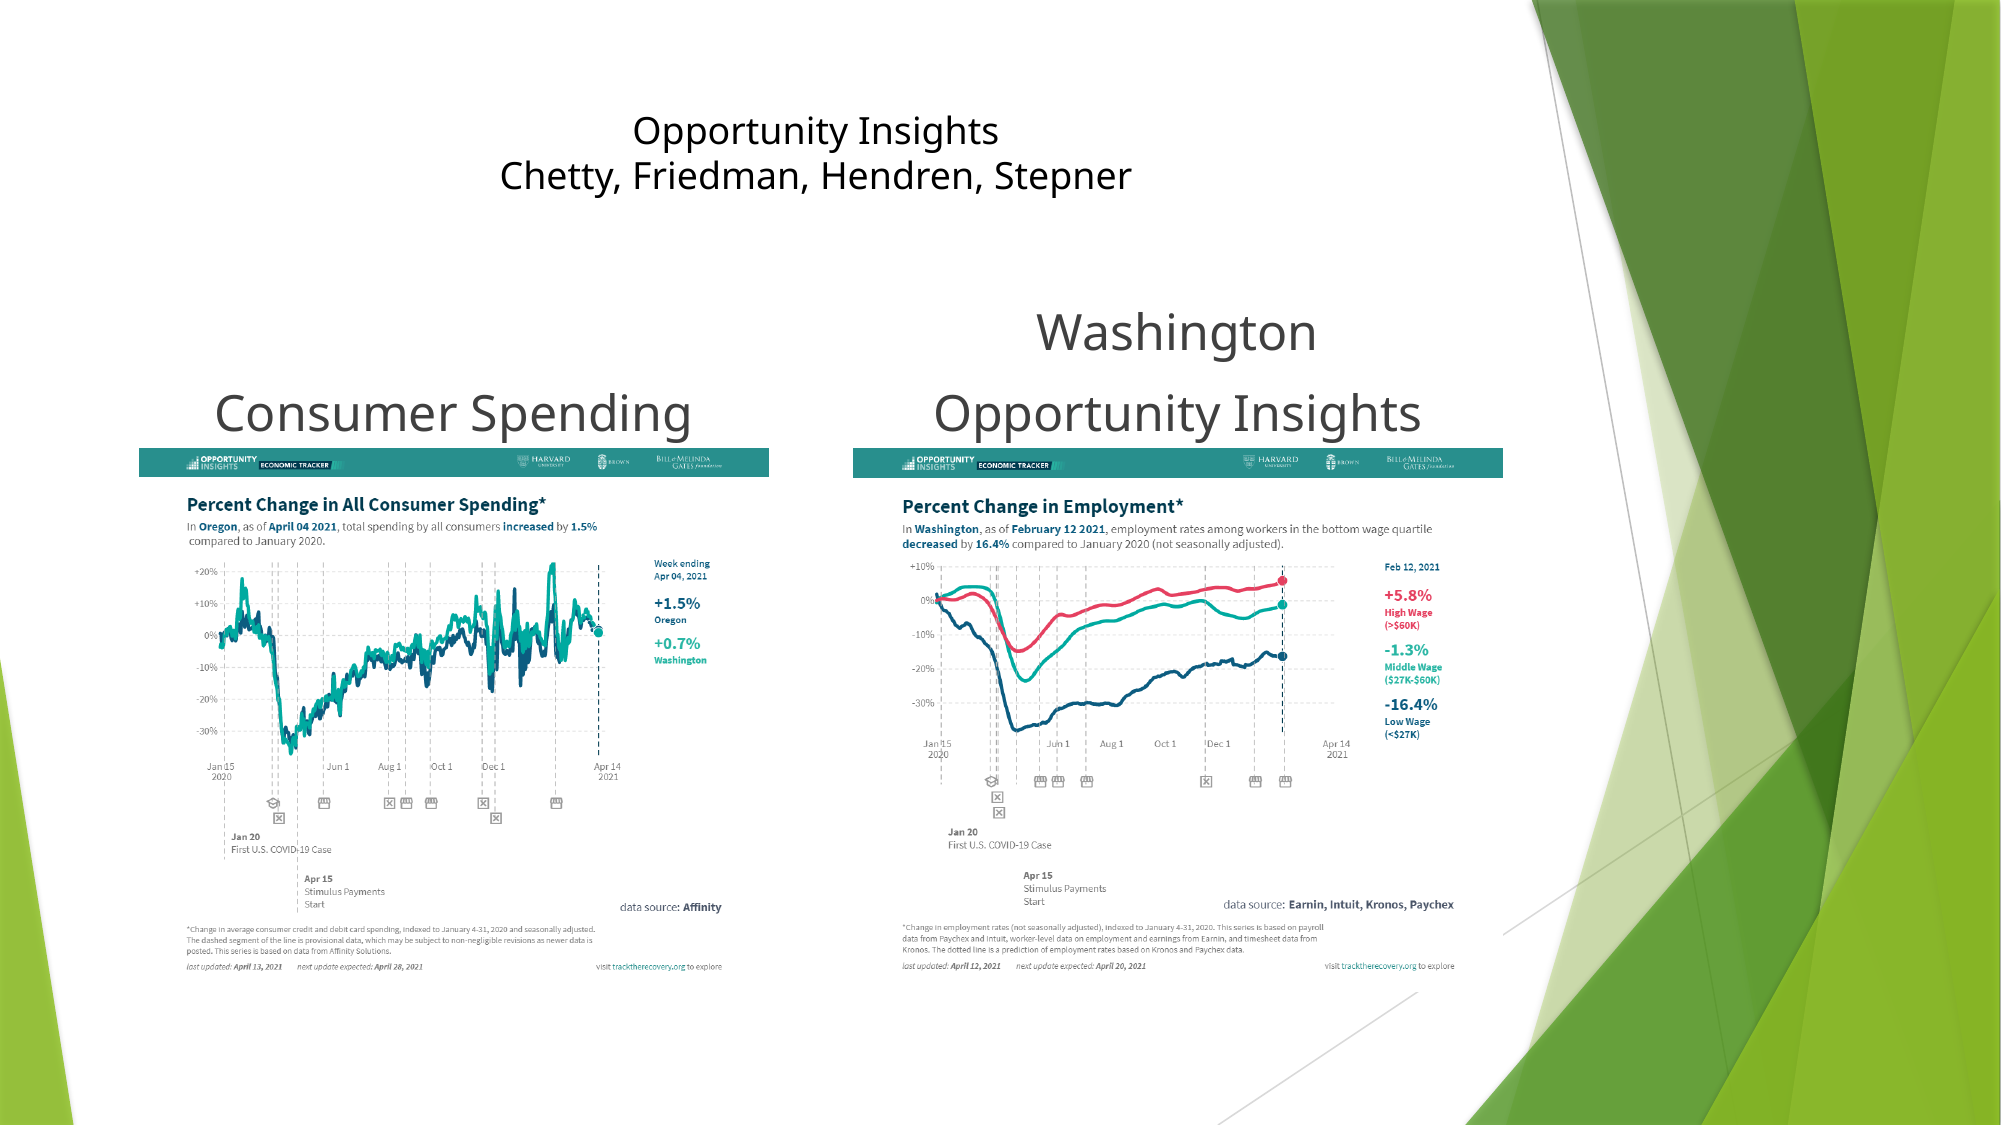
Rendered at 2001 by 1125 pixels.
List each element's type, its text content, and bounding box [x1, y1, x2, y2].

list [138, 448, 770, 992]
list Consumer Spending [110, 354, 798, 449]
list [852, 448, 1504, 992]
title Opportunity Insights Chetty, Friedman, Hendren, Stepner [111, 99, 1522, 317]
list Washington Opportunity Insights [834, 354, 1522, 449]
